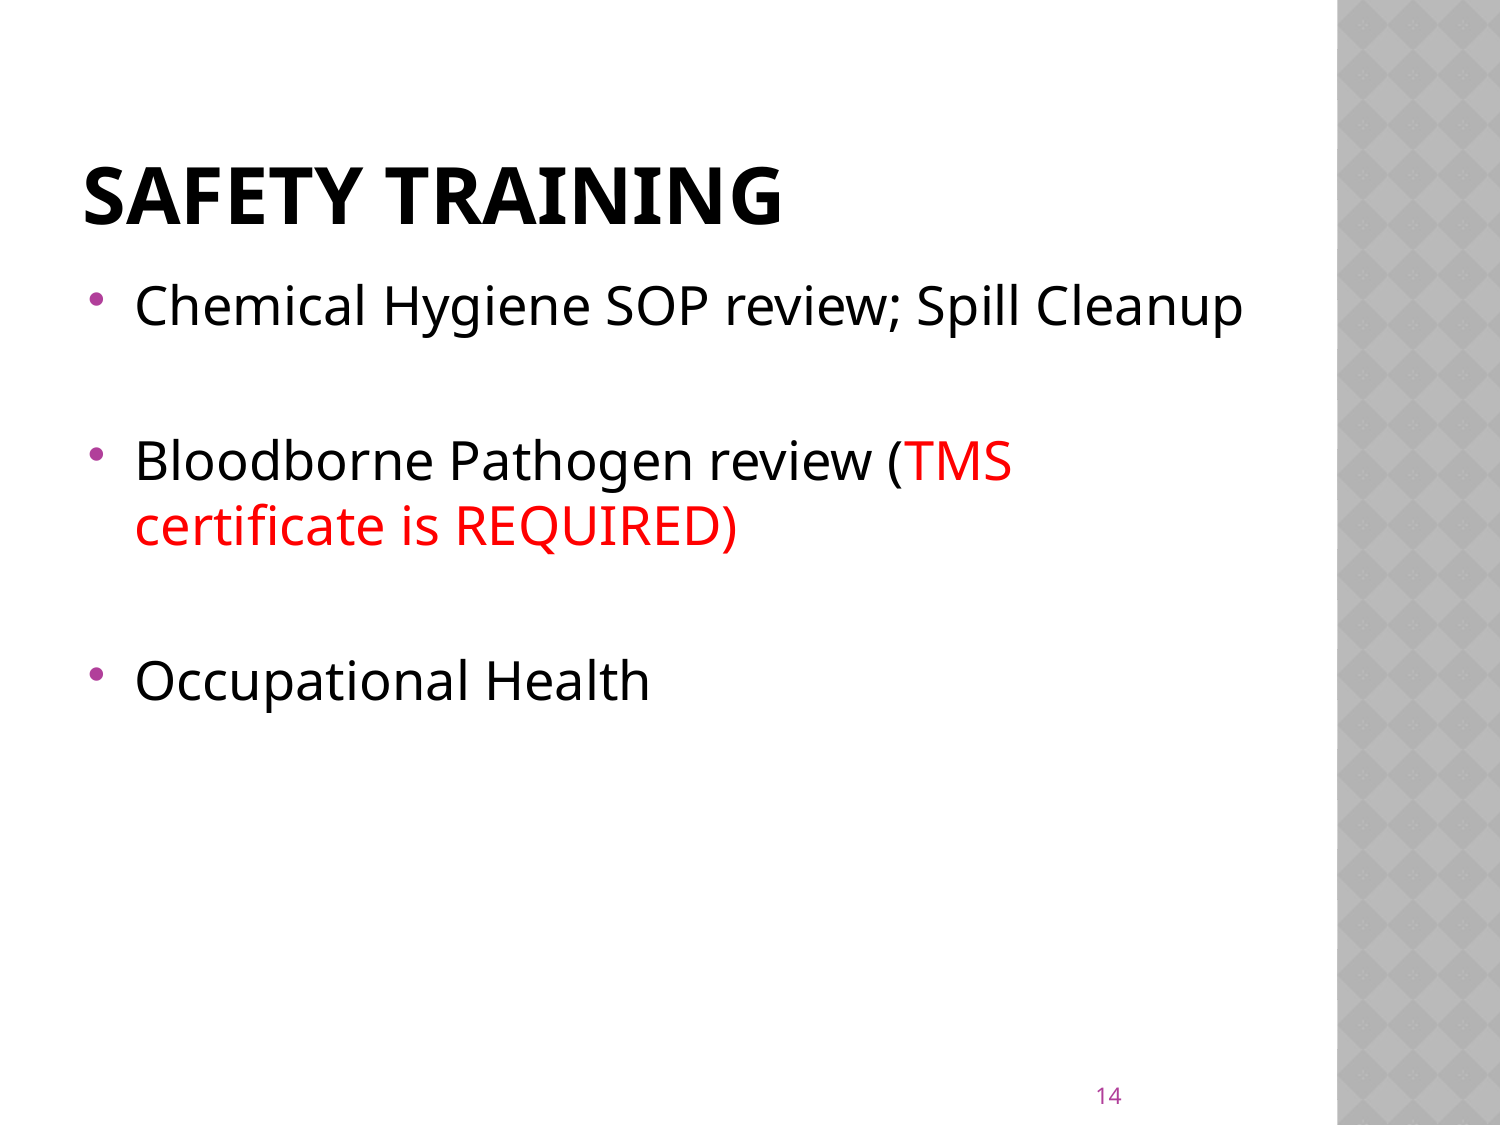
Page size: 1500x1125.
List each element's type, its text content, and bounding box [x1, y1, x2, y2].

slide_number 14 [1025, 1075, 1122, 1113]
title SAFETY TRAINING [75, 52, 1263, 240]
list Chemical Hygiene SOP review; Spill Cleanup Bloodborne Pathogen review (TMS certificate is REQUIRED) Occupational Health [75, 264, 1263, 1059]
